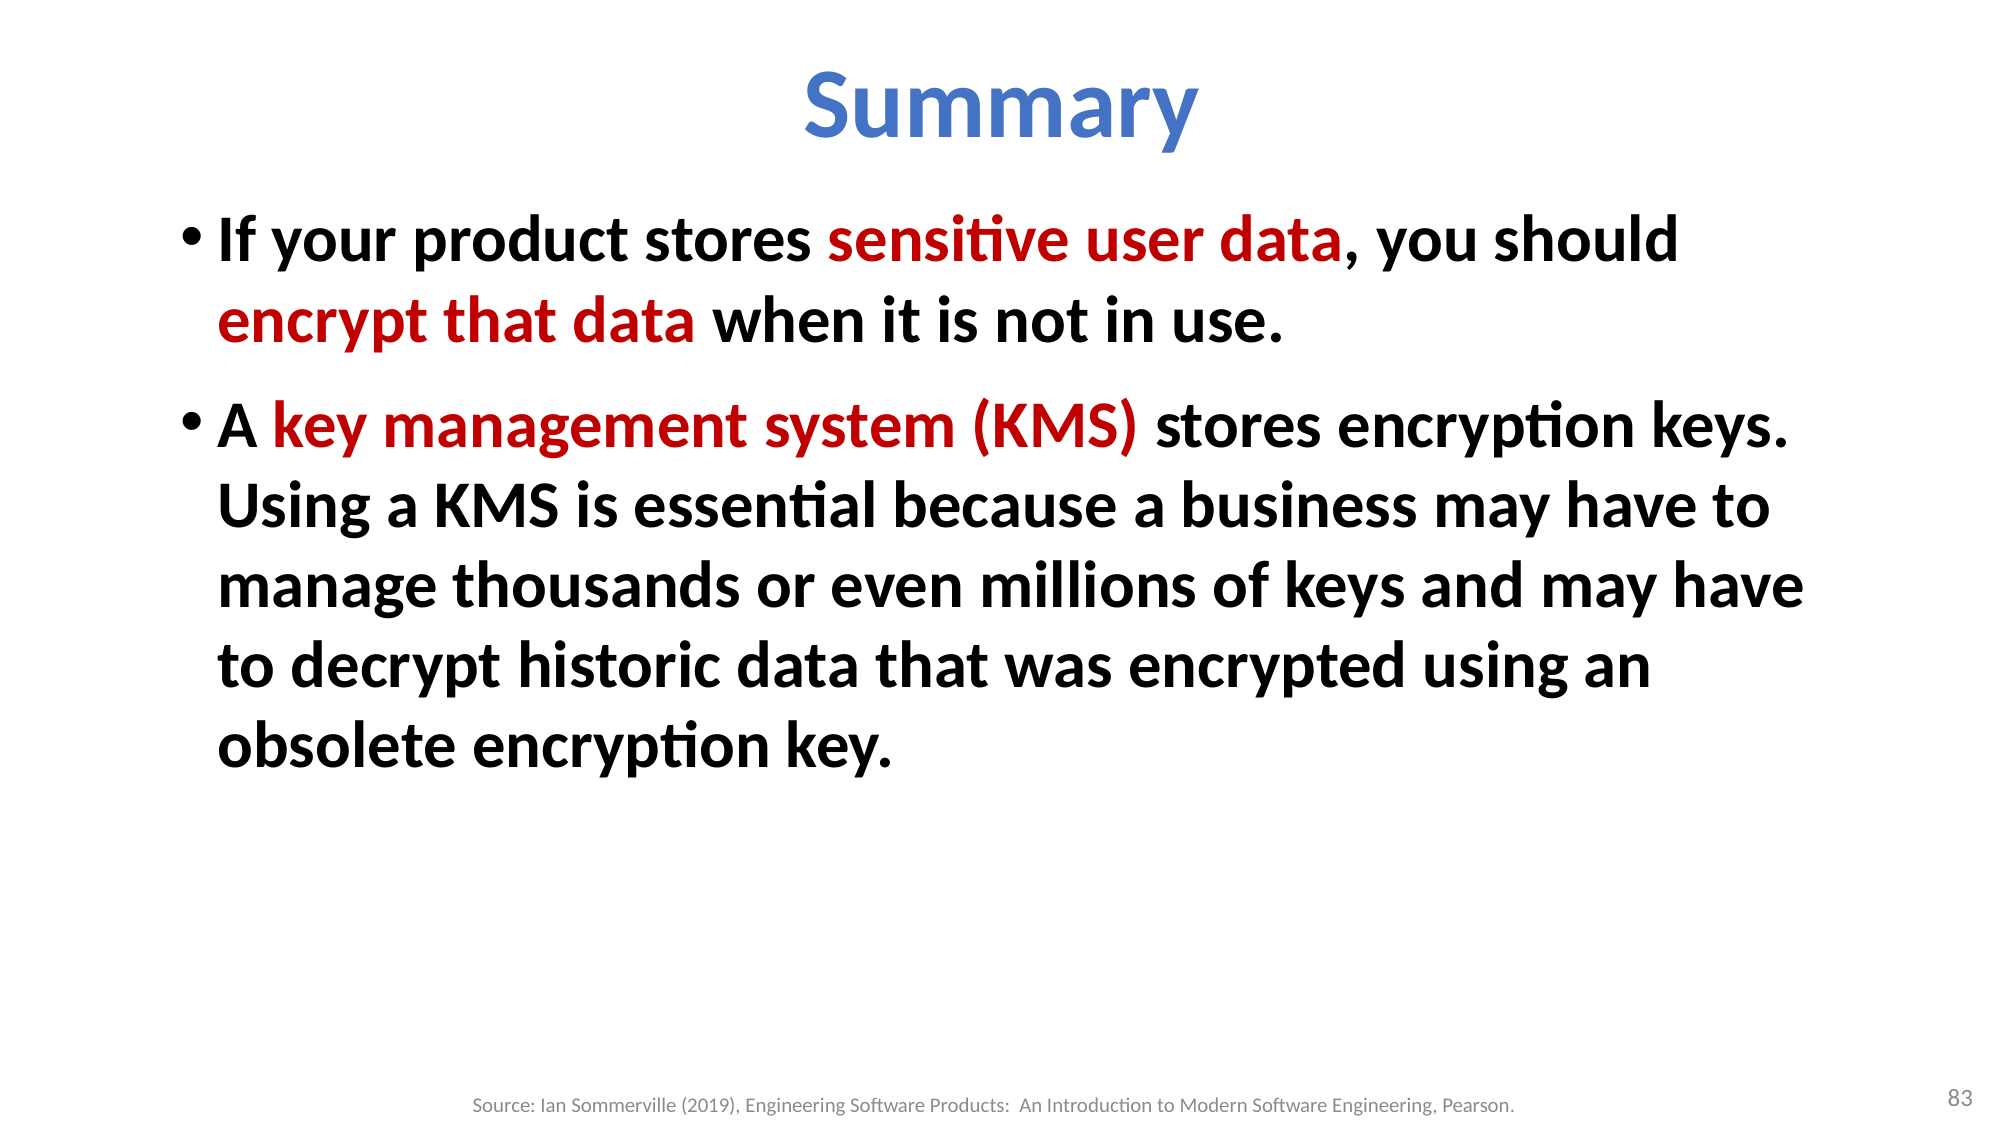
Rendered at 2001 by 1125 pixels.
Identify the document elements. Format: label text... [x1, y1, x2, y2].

footer Source: Ian Sommerville (2019), Engineering Software Products: An Introduction to Modern Software Engineering, Pearson. [350, 1082, 1638, 1125]
list If your product stores sensitive user data, you should encrypt that data when it is not in use. A key management system (KMS) stores encryption keys. Using a KMS is essential because a business may have to manage thousands or even millions of keys and may have to decrypt historic data that was encrypted using an obsolete encryption key. [165, 187, 1831, 1070]
slide_number 83 [1830, 1076, 1989, 1116]
title Summary [326, 19, 1677, 175]
